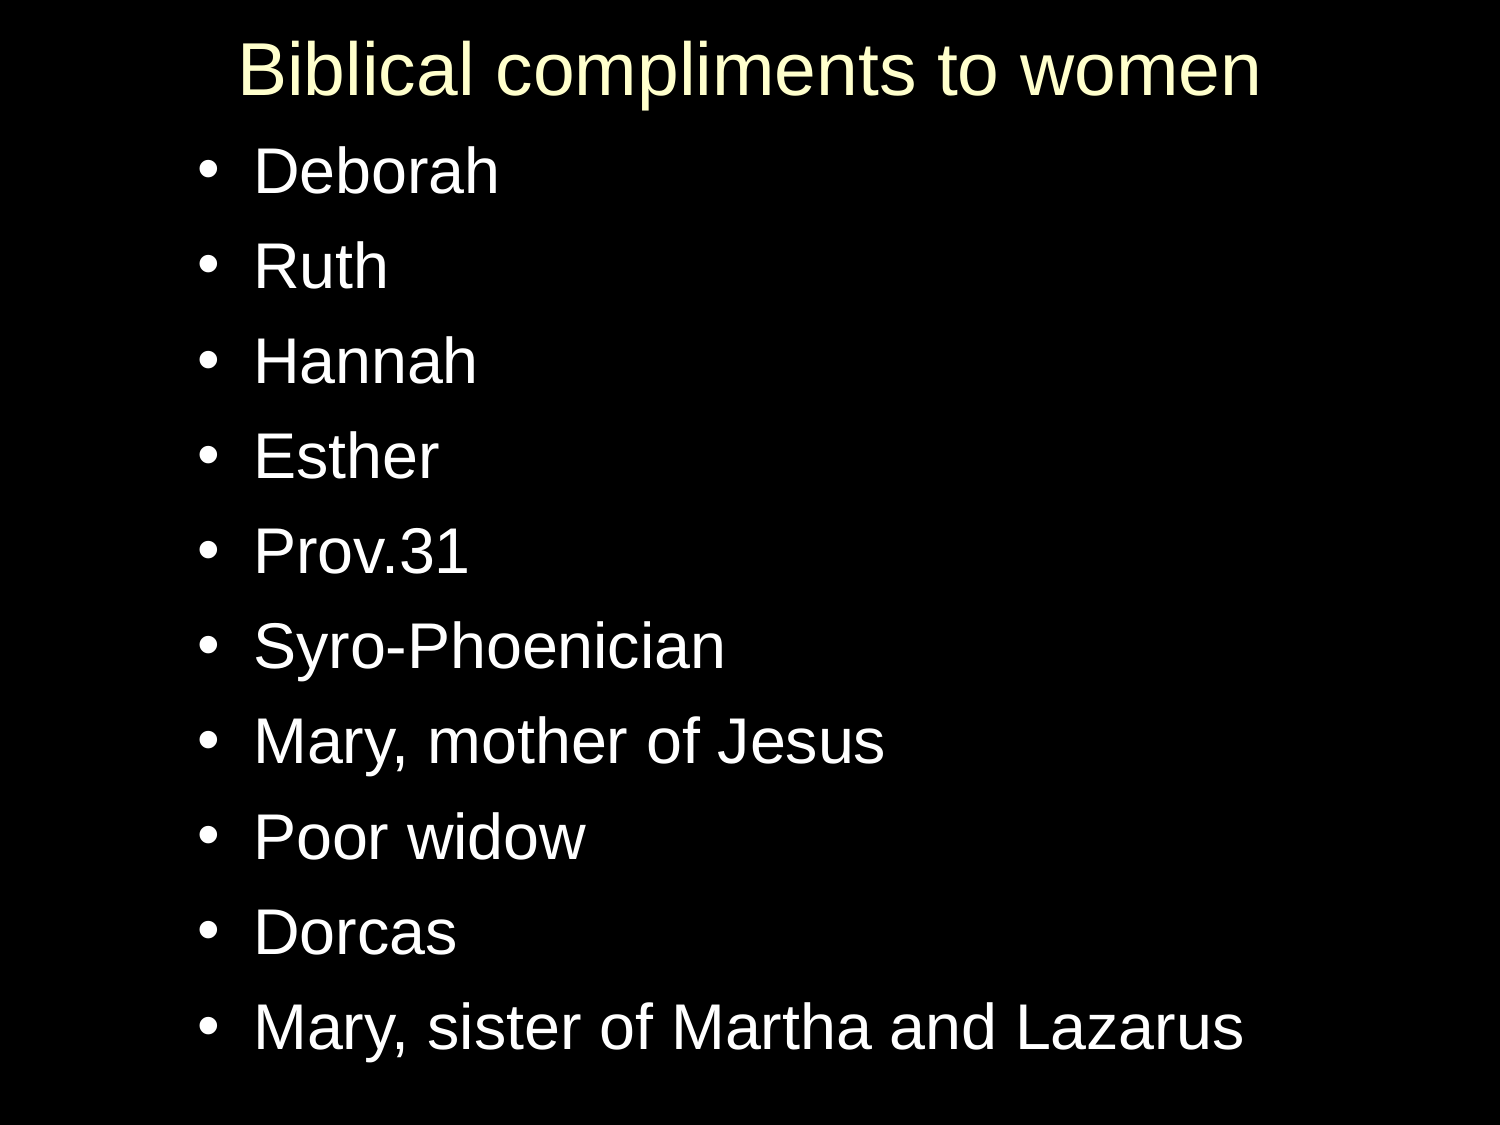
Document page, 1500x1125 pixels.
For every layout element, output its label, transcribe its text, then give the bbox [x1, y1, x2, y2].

title Biblical compliments to women [75, 0, 1425, 130]
list Deborah Ruth Hannah Esther Prov.31 Syro-Phoenician Mary, mother of Jesus Poor widow Dorcas Mary, sister of Martha and Lazarus [182, 129, 1320, 1088]
